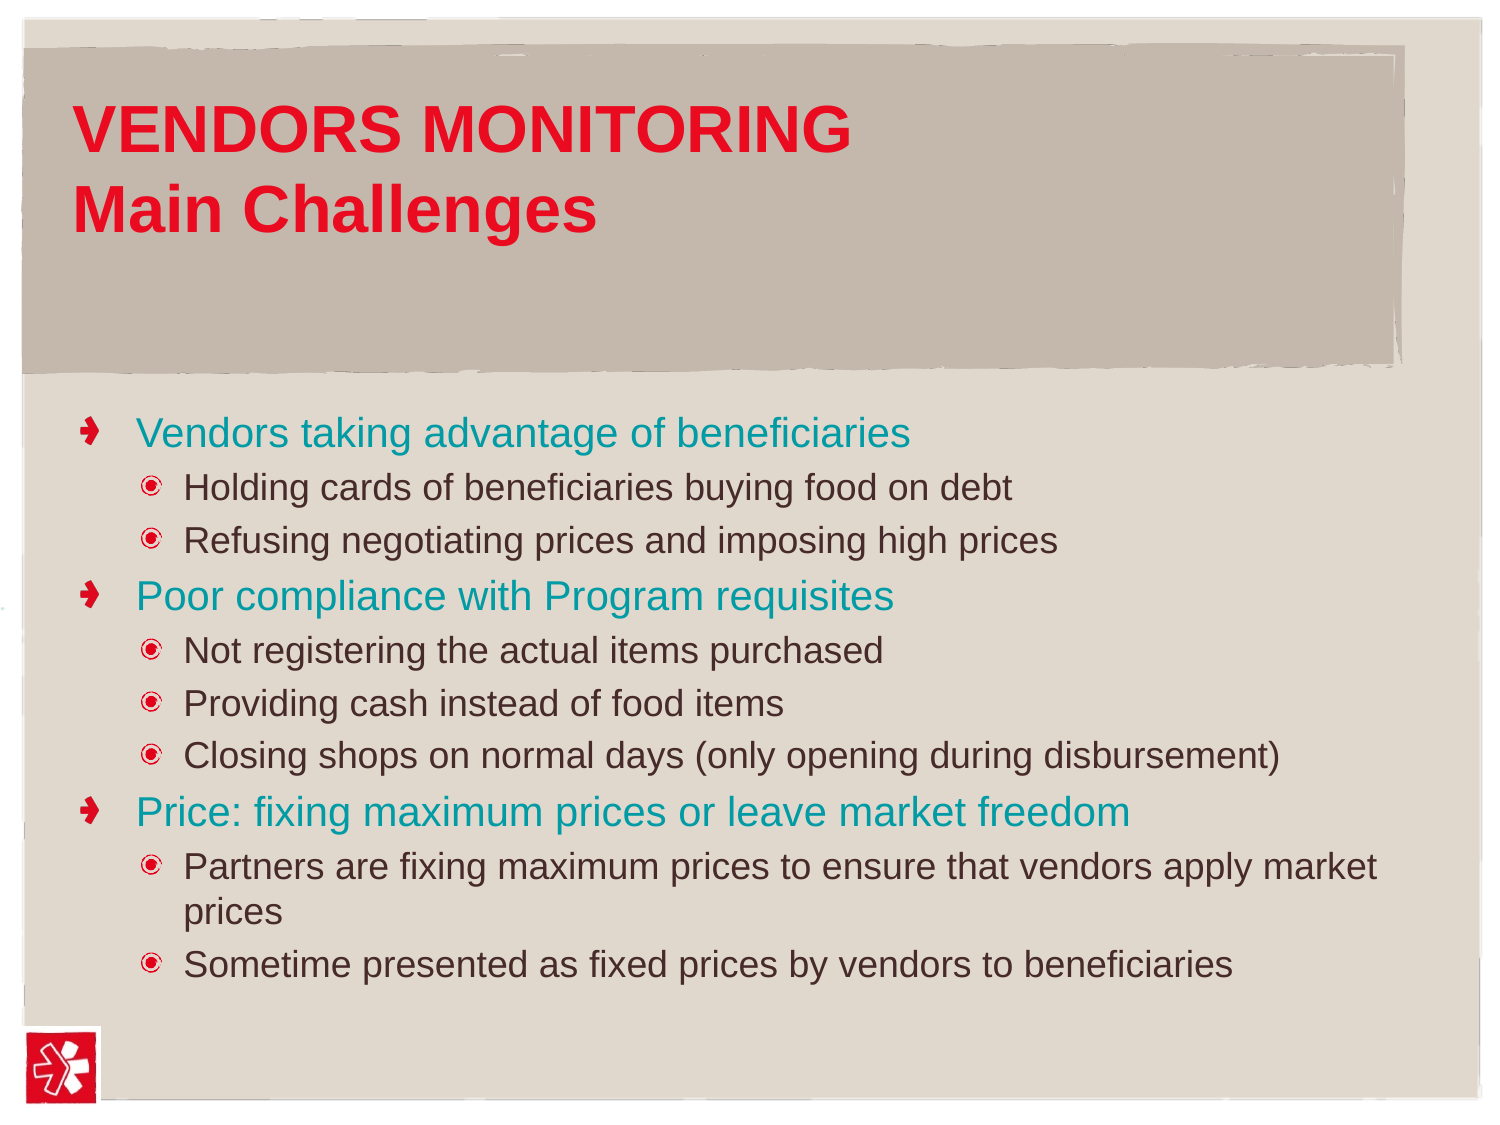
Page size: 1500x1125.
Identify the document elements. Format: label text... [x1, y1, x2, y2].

list Vendors taking advantage of beneficiaries Holding cards of beneficiaries buying food on debt Refusing negotiating prices and imposing high prices Poor compliance with Program requisites Not registering the actual items purchased Providing cash instead of food items Closing shops on normal days (only opening during disbursement) Price: fixing maximum prices or leave market freedom Partners are fixing maximum prices to ensure that vendors apply market prices Sometime presented as fixed prices by vendors to beneficiaries [64, 398, 1400, 1024]
title VENDORS MONITORING Main Challenges [58, 78, 1377, 315]
slide_number 9 [29, 1058, 113, 1094]
picture [0, 0, 1500, 1119]
